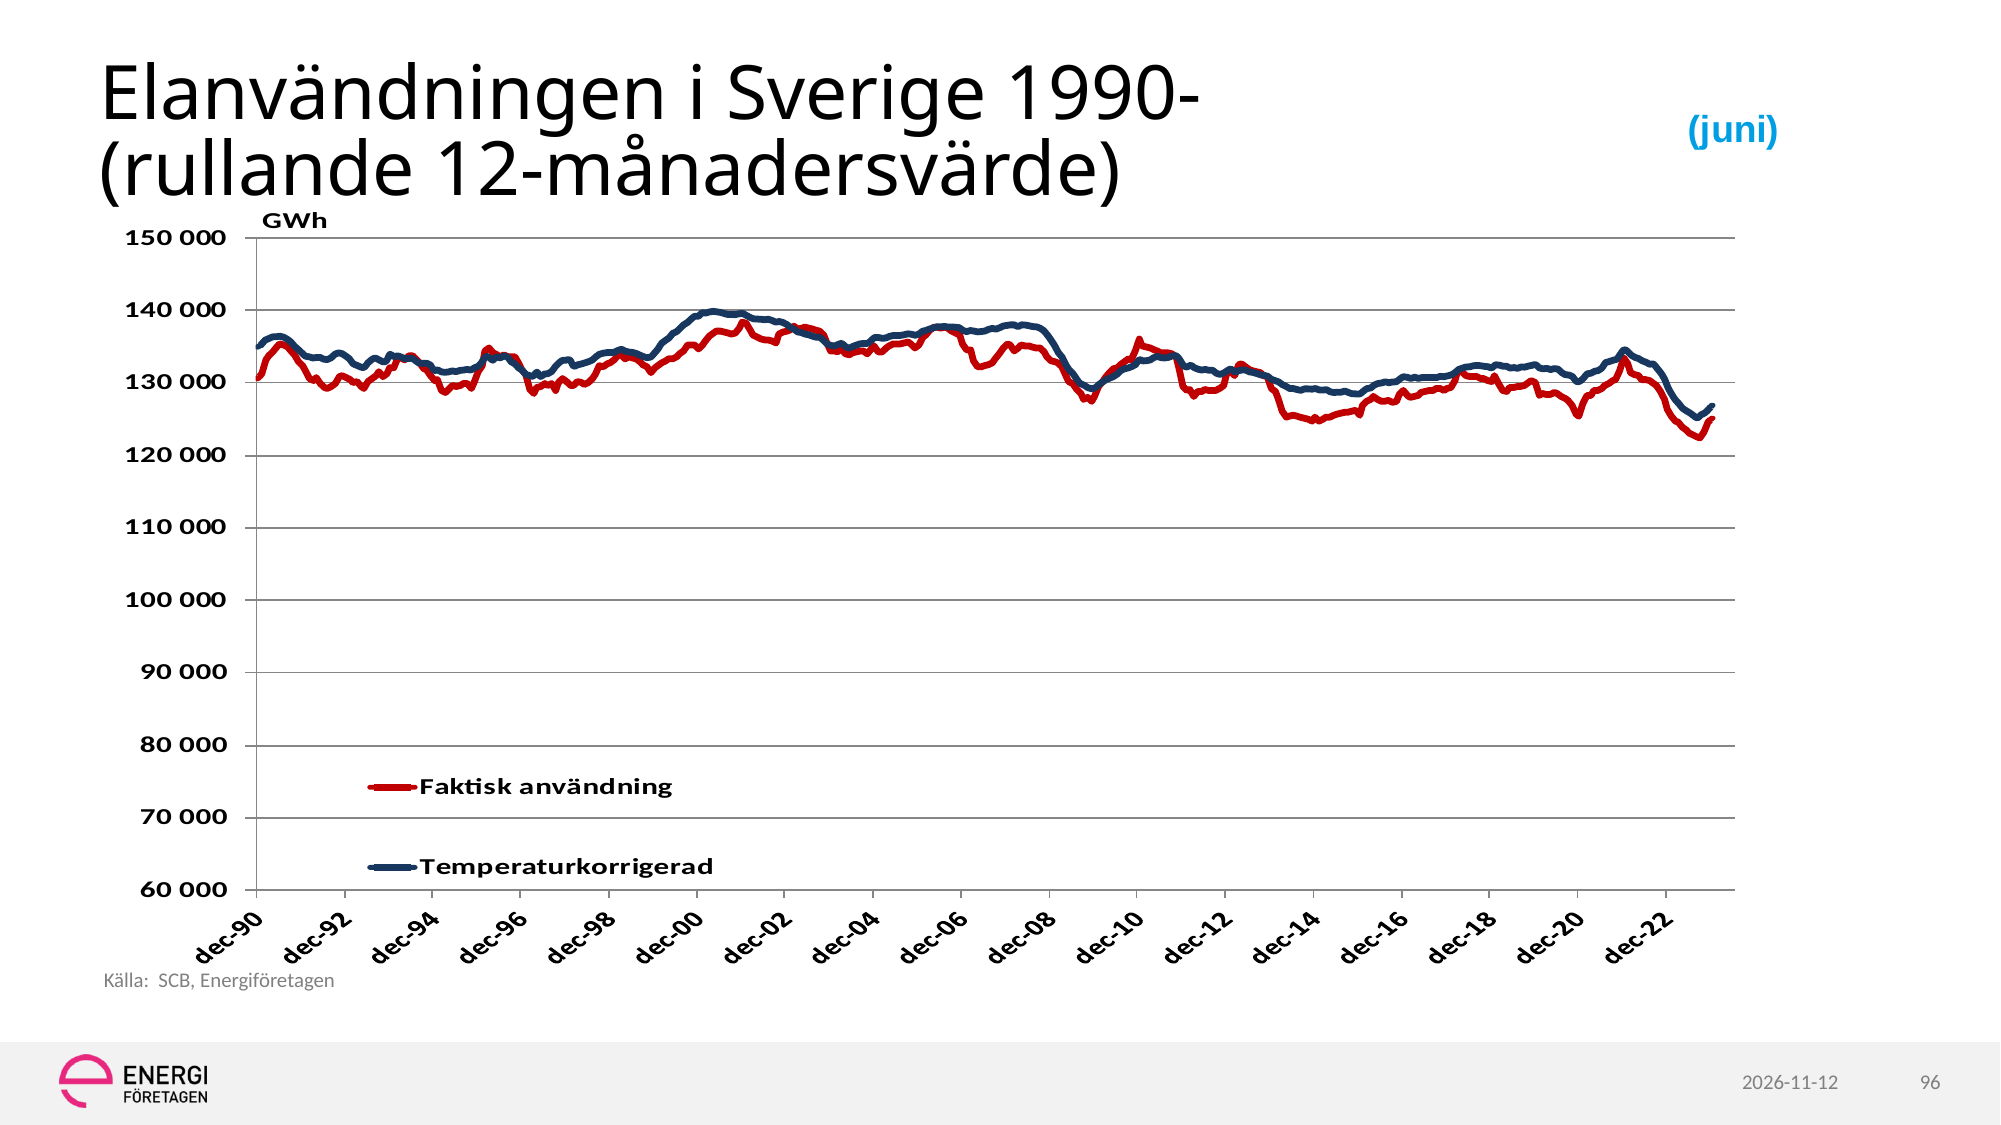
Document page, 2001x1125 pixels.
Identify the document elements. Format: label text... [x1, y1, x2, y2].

picture [59, 1054, 207, 1108]
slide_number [1742, 1068, 1854, 1099]
picture [109, 189, 1788, 992]
picture [1679, 104, 1912, 154]
title Elanvändningen i Sverige 1990- (rullande 12-månadersvärde) [99, 23, 1900, 211]
slide_number 96 [1882, 1068, 1941, 1099]
